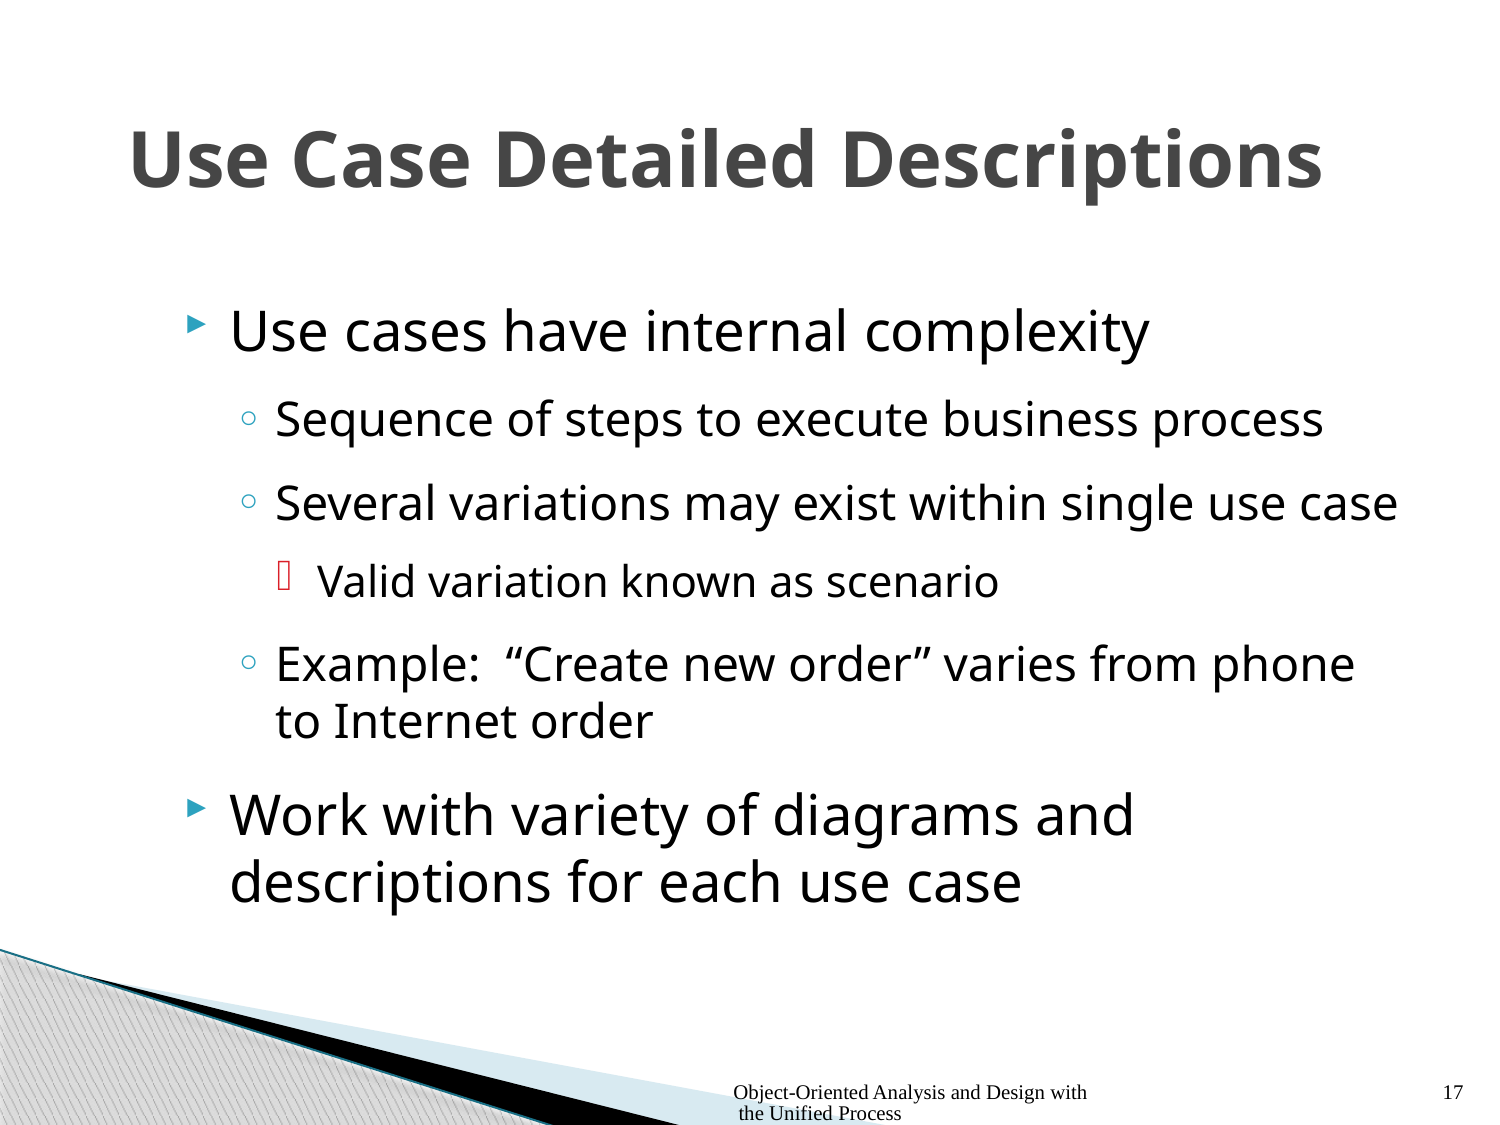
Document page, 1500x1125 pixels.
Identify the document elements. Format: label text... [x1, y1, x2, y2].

title Use Case Detailed Descriptions [112, 62, 1388, 250]
footer Object-Oriented Analysis and Design with the Unified Process [718, 1051, 1105, 1112]
slide_number 17 [1418, 1051, 1479, 1112]
list Use cases have internal complexity Sequence of steps to execute business process Several variations may exist within single use case Valid variation known as scenario Example: “Create new order” varies from phone to Internet order Work with variety of diagrams and descriptions for each use case [150, 287, 1425, 938]
